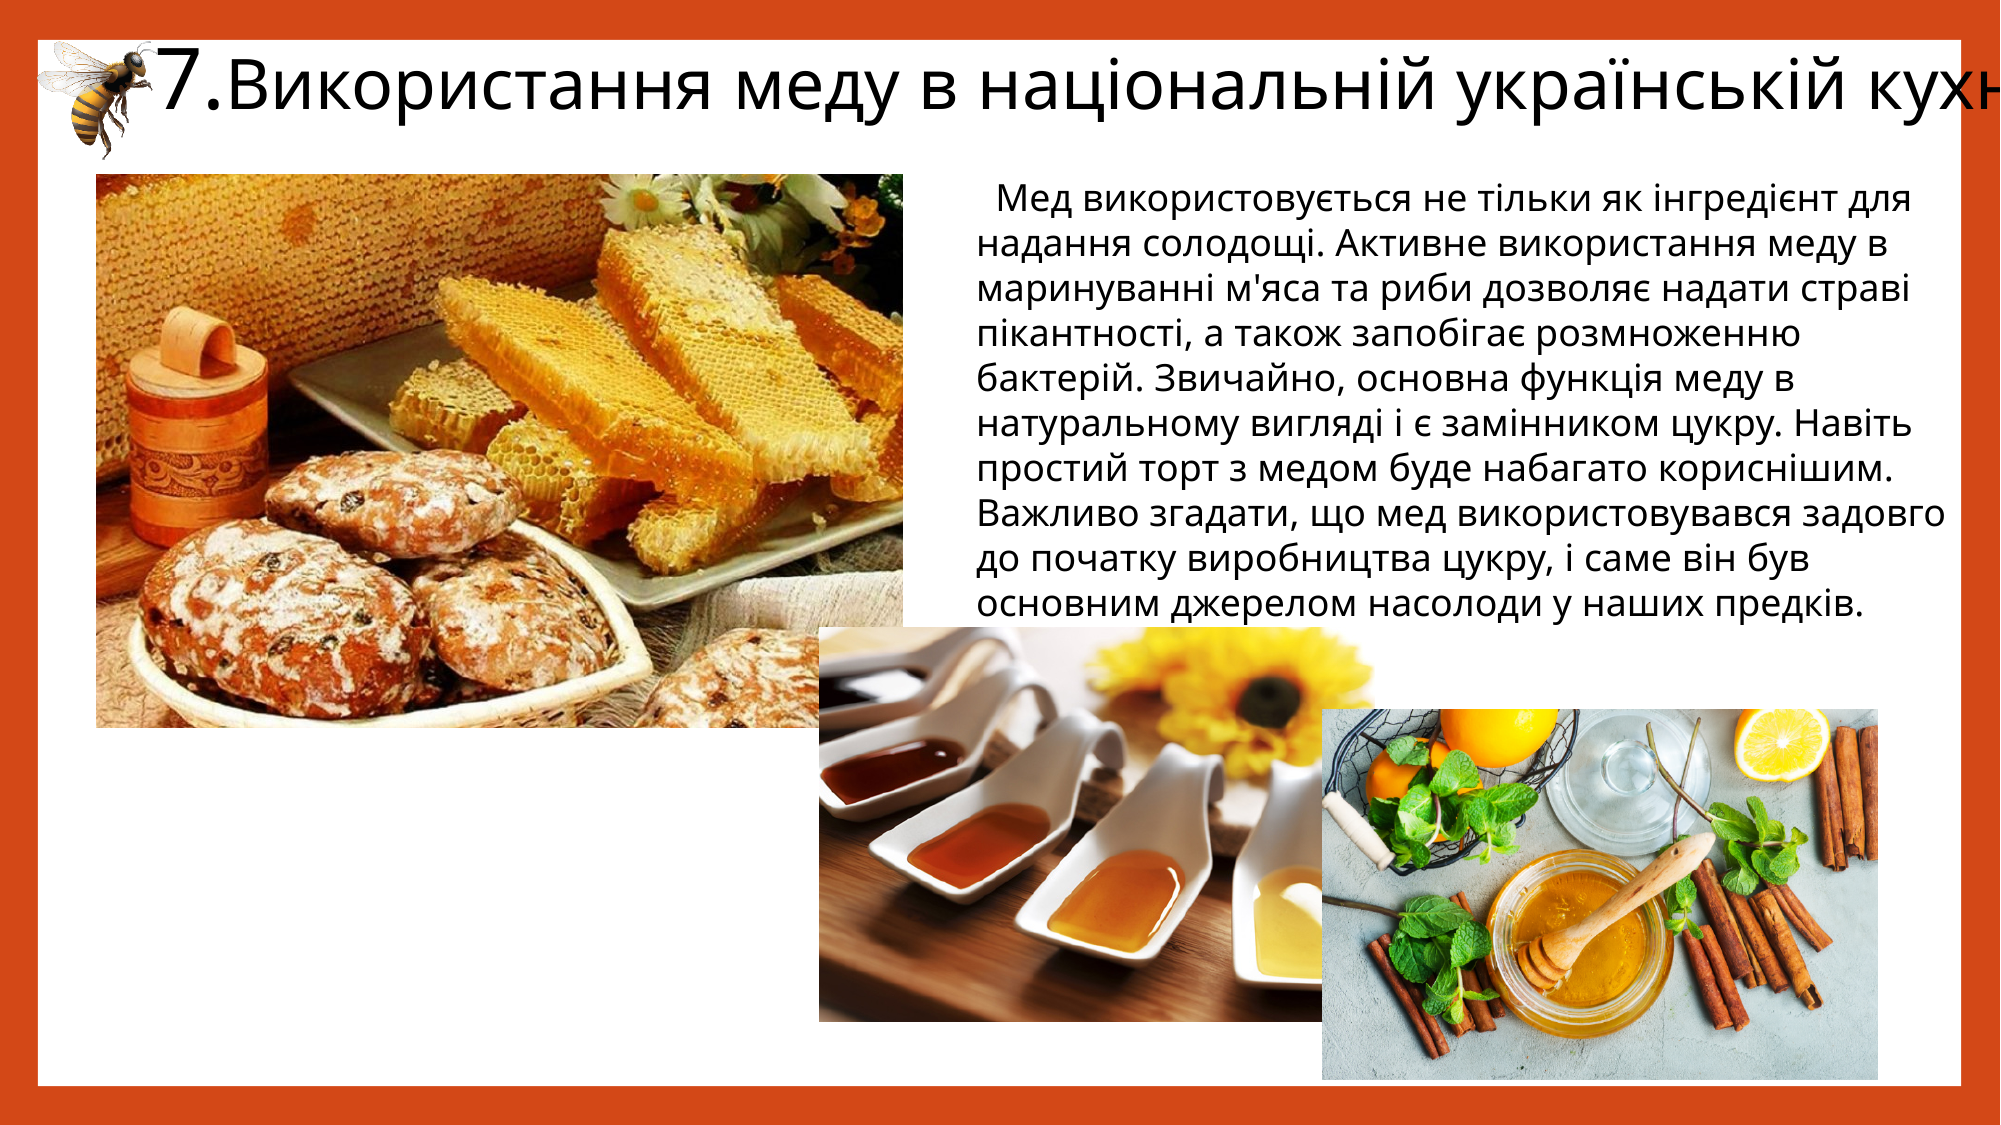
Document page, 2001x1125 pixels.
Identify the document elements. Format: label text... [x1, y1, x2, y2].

title 7.Використання меду в національній українській кухні. [139, 26, 2000, 138]
text_box Мед використовується не тільки як інгредієнт для надання солодощі. Активне використання меду в маринуванні м'яса та риби дозволяє надати страві пікантності, а також запобігає розмноженню бактерій. Звичайно, основна функція меду в натуральному вигляді і є замінником цукру. Навіть простий торт з медом буде набагато кориснішим. Важливо згадати, що мед використовувався задовго до початку виробництва цукру, і саме він був основним джерелом насолоди у наших предків. [961, 166, 1985, 631]
picture [96, 174, 1879, 1081]
picture [36, 41, 157, 160]
